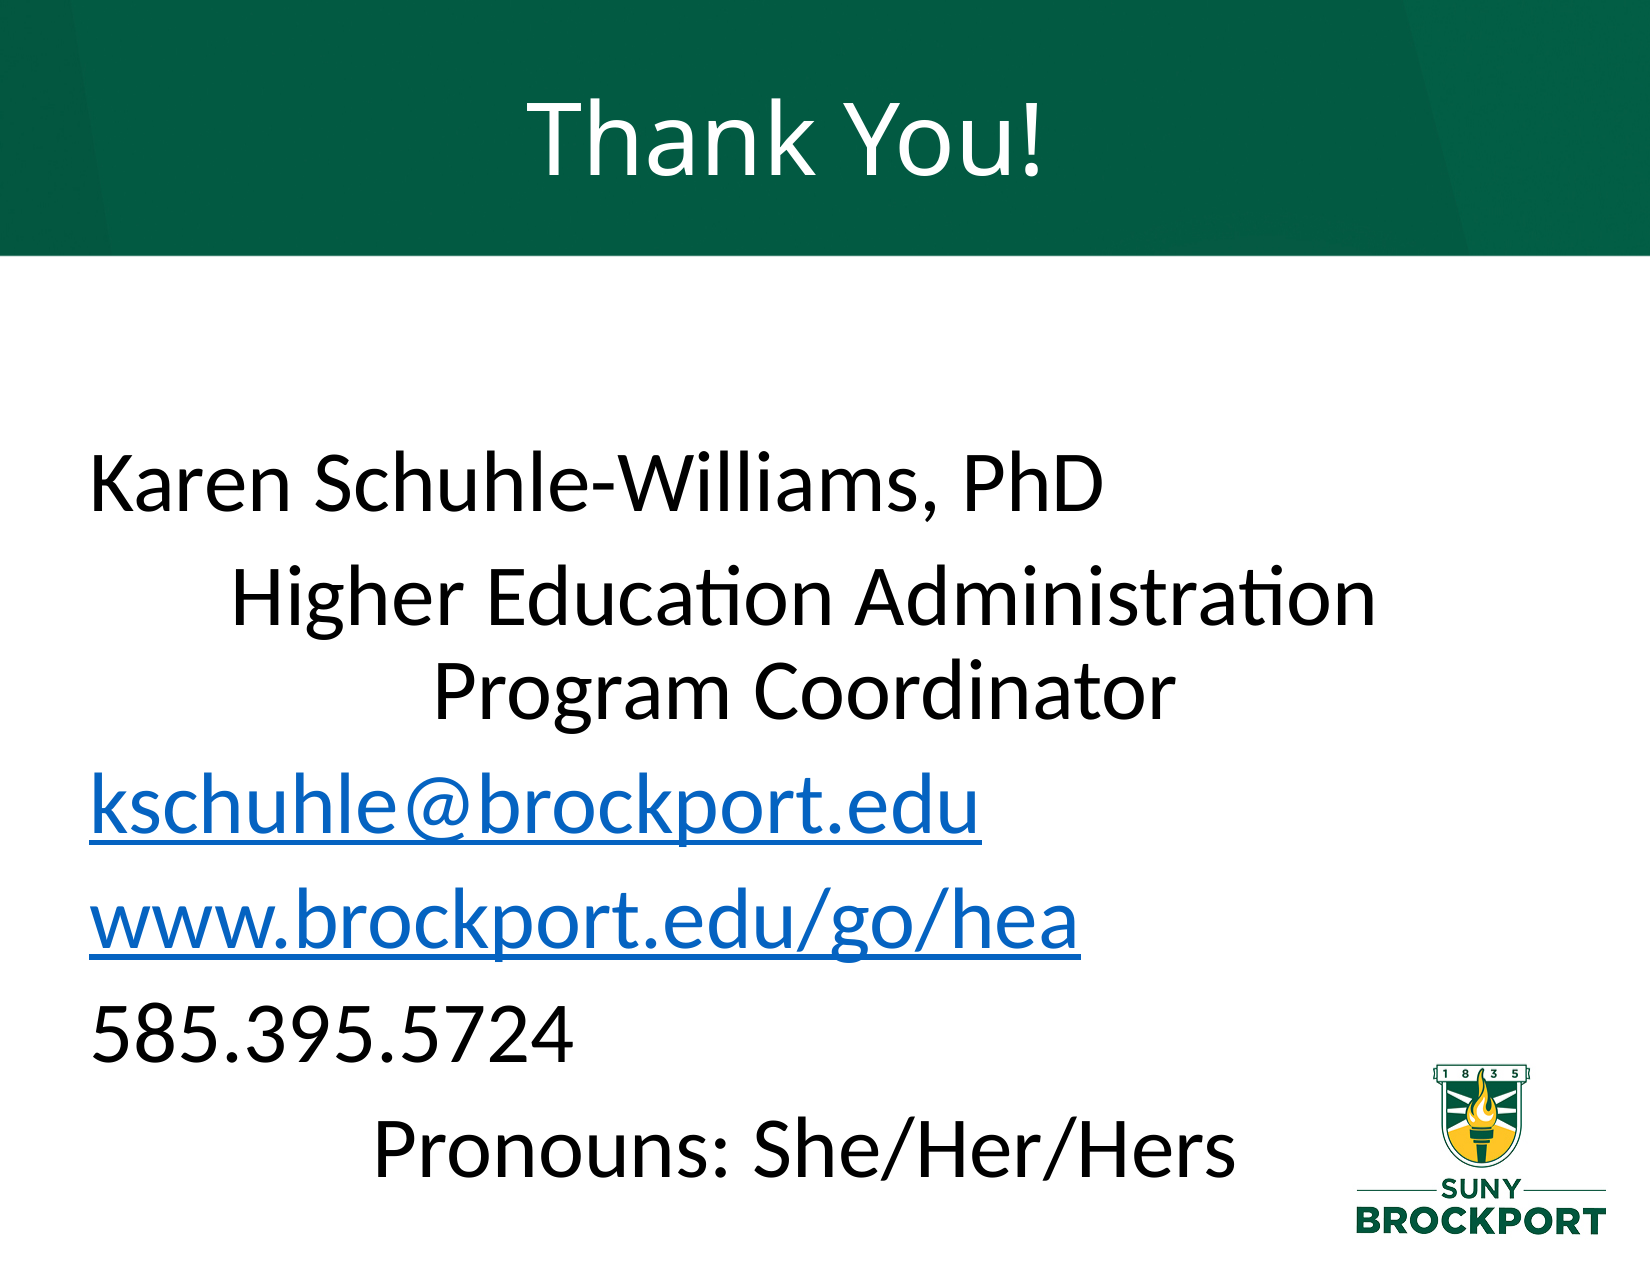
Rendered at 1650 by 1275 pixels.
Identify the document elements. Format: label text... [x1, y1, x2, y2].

list Karen Schuhle-Williams, PhD Higher Education Administration Program Coordinator kschuhle@brockport.edu www.brockport.edu/go/hea 585.395.5724 Pronouns: She/Her/Hers [74, 339, 1537, 1207]
title Thank You! [74, 20, 1498, 267]
picture [0, 0, 1650, 1275]
